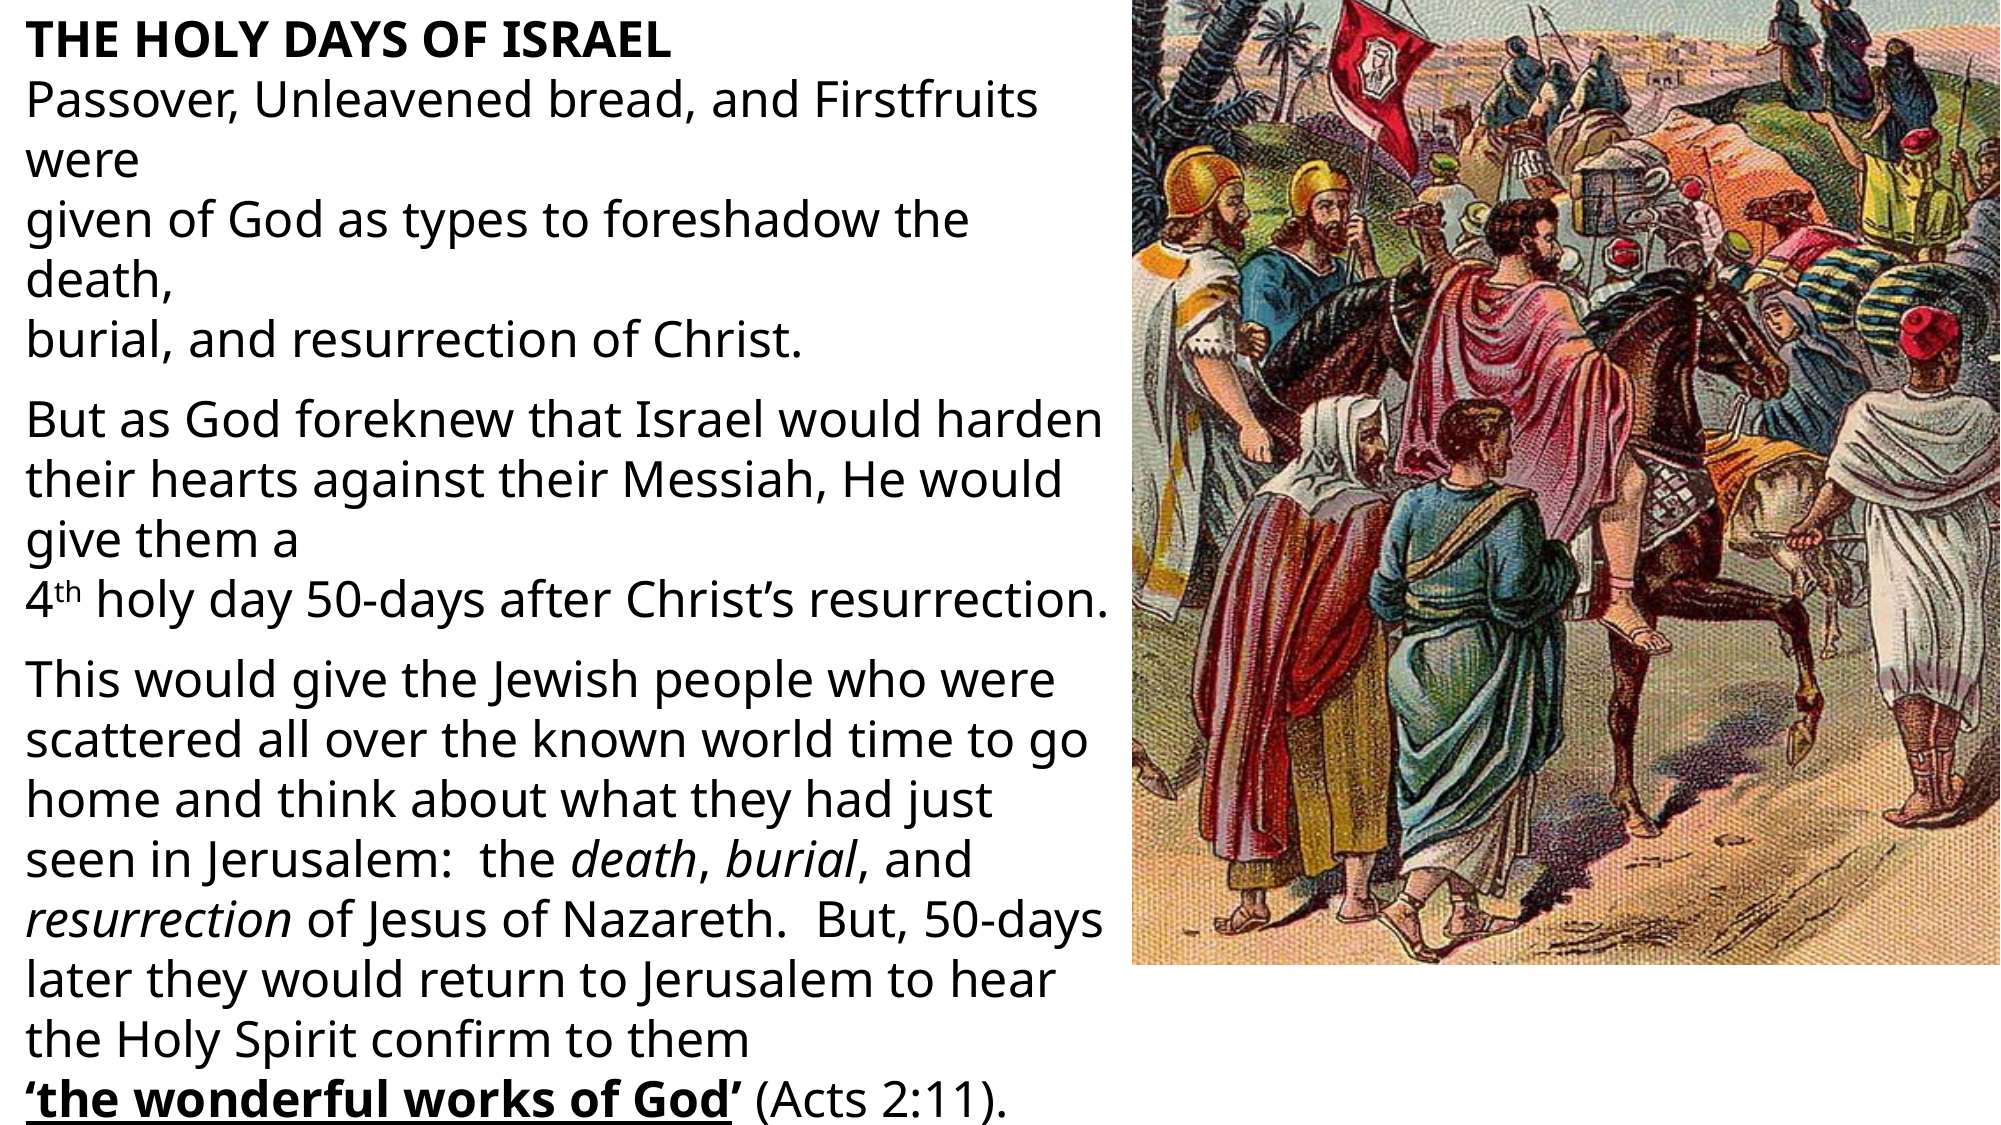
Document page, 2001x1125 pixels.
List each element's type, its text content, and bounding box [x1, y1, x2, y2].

picture [1132, 0, 2000, 965]
text_box THE HOLY DAYS OF ISRAEL Passover, Unleavened bread, and Firstfruits were given of God as types to foreshadow the death, burial, and resurrection of Christ. But as God foreknew that Israel would harden their hearts against their Messiah, He would give them a 4th holy day 50-days after Christ’s resurrection. This would give the Jewish people who were scattered all over the known world time to go home and think about what they had just seen in Jerusalem: the death, burial, and resurrection of Jesus of Nazareth. But, 50-days later they would return to Jerusalem to hear the Holy Spirit confirm to them ‘the wonderful works of God’ (Acts 2:11). [10, 0, 1133, 1125]
